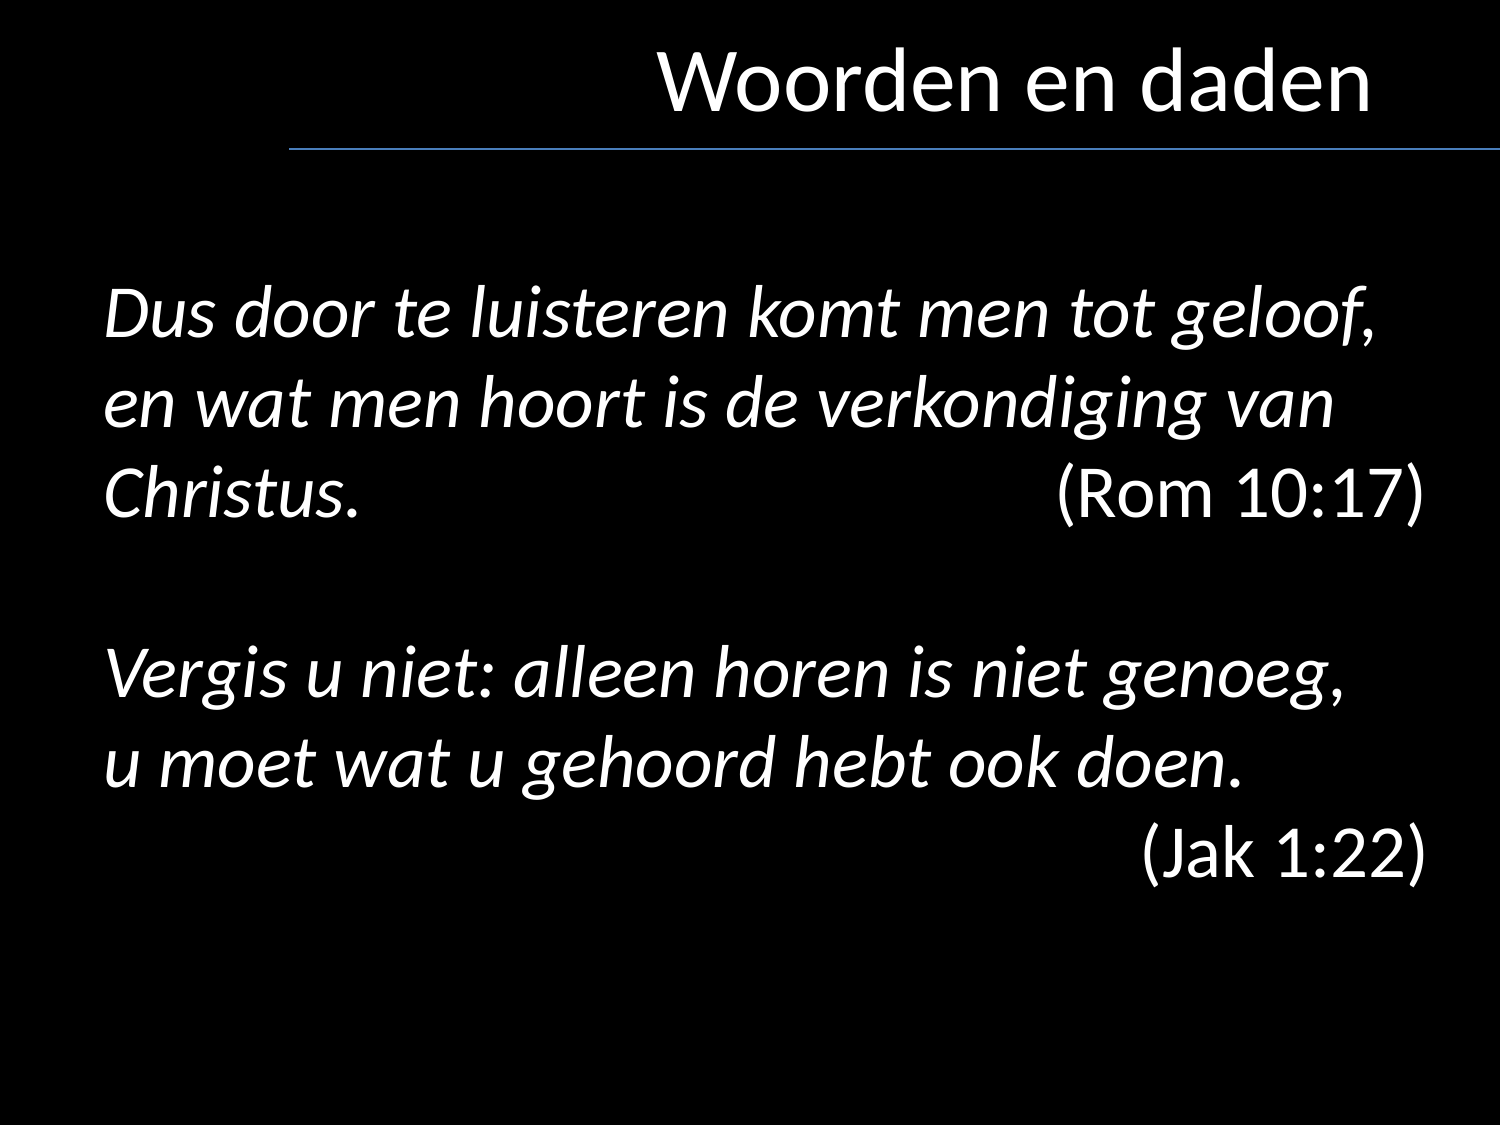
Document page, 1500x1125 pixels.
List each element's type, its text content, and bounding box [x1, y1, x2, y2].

text_box Dus door te luisteren komt men tot geloof, en wat men hoort is de verkondiging van Christus. (Rom 10:17) Vergis u niet: alleen horen is niet genoeg, u moet wat u gehoord hebt ook doen. (Jak 1:22) [88, 255, 1447, 901]
text_box Woorden en daden [560, 0, 1471, 148]
